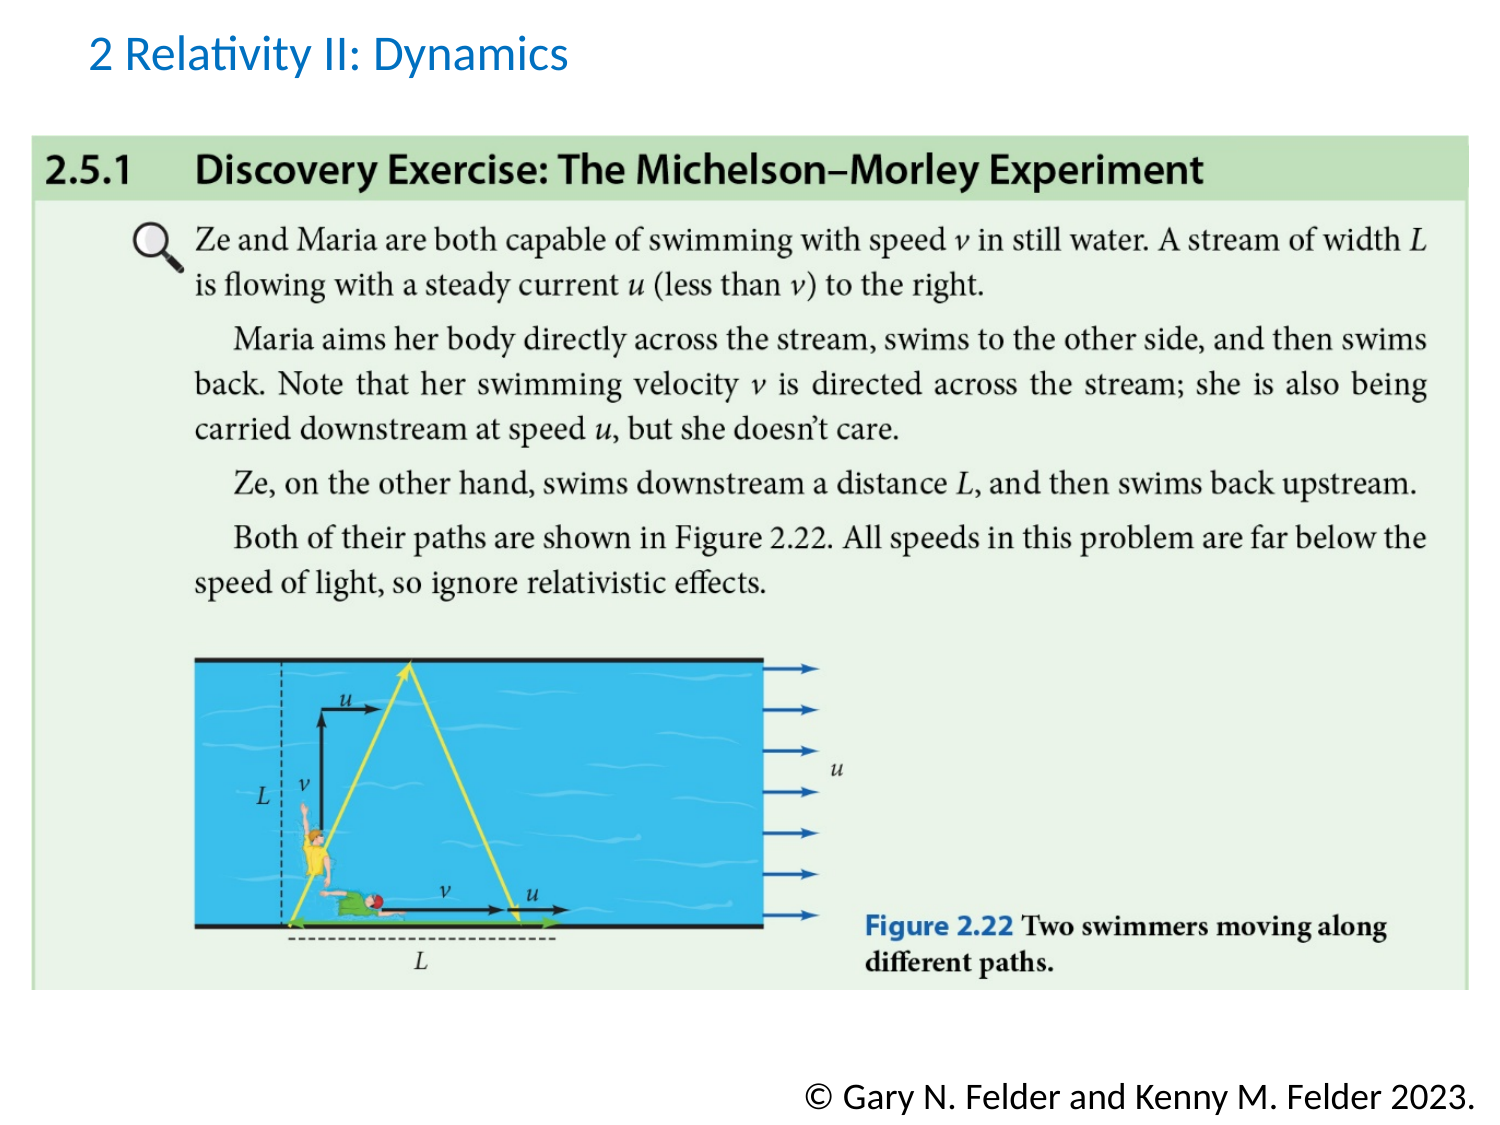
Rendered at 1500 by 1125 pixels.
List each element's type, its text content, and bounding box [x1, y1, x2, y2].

picture [30, 135, 1470, 990]
text_box 2 Relativity II: Dynamics [73, 13, 1273, 89]
text_box © Gary N. Felder and Kenny M. Felder 2023. [786, 1064, 1500, 1124]
